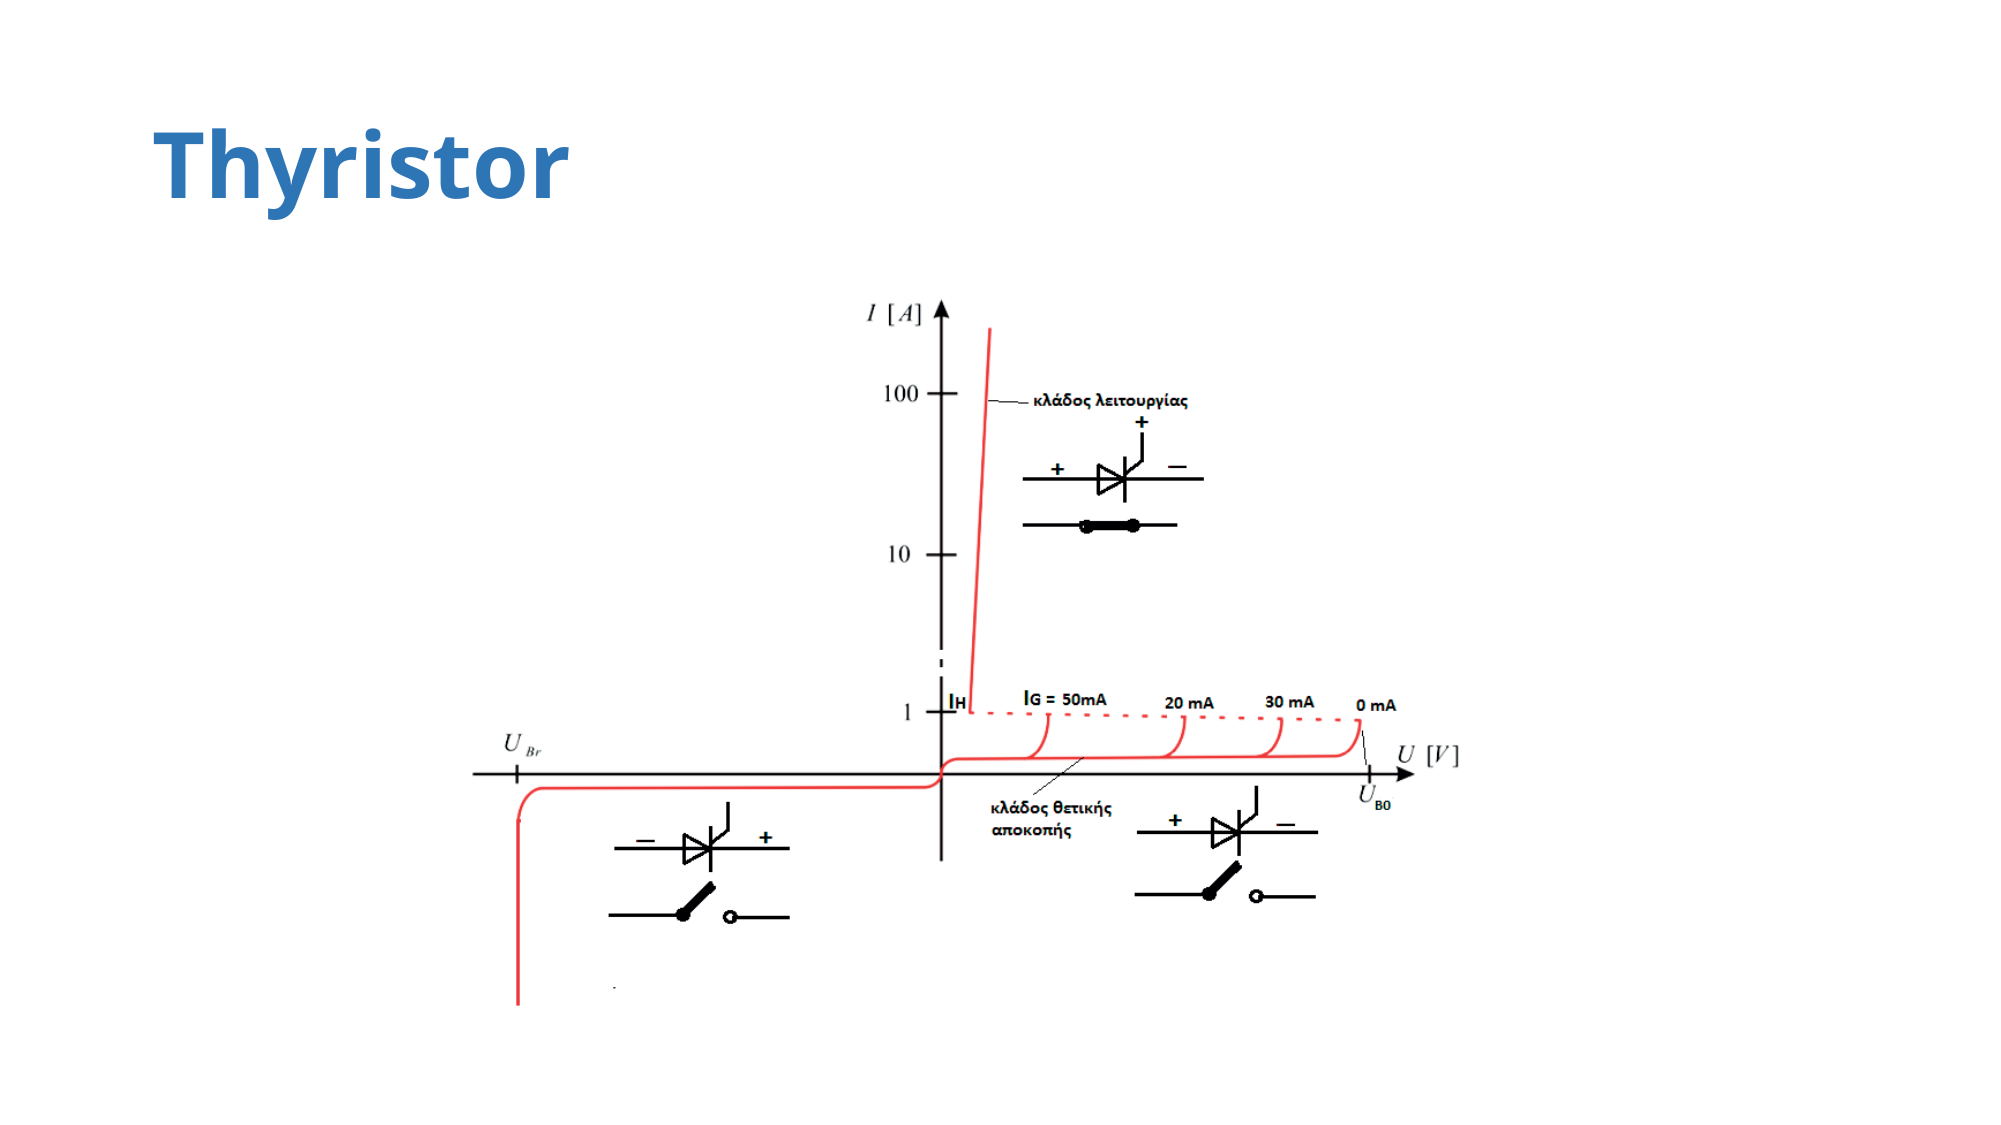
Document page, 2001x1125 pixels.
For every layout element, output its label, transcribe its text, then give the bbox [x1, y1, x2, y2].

picture [446, 292, 1466, 1030]
title Τhyristor [137, 59, 1863, 278]
